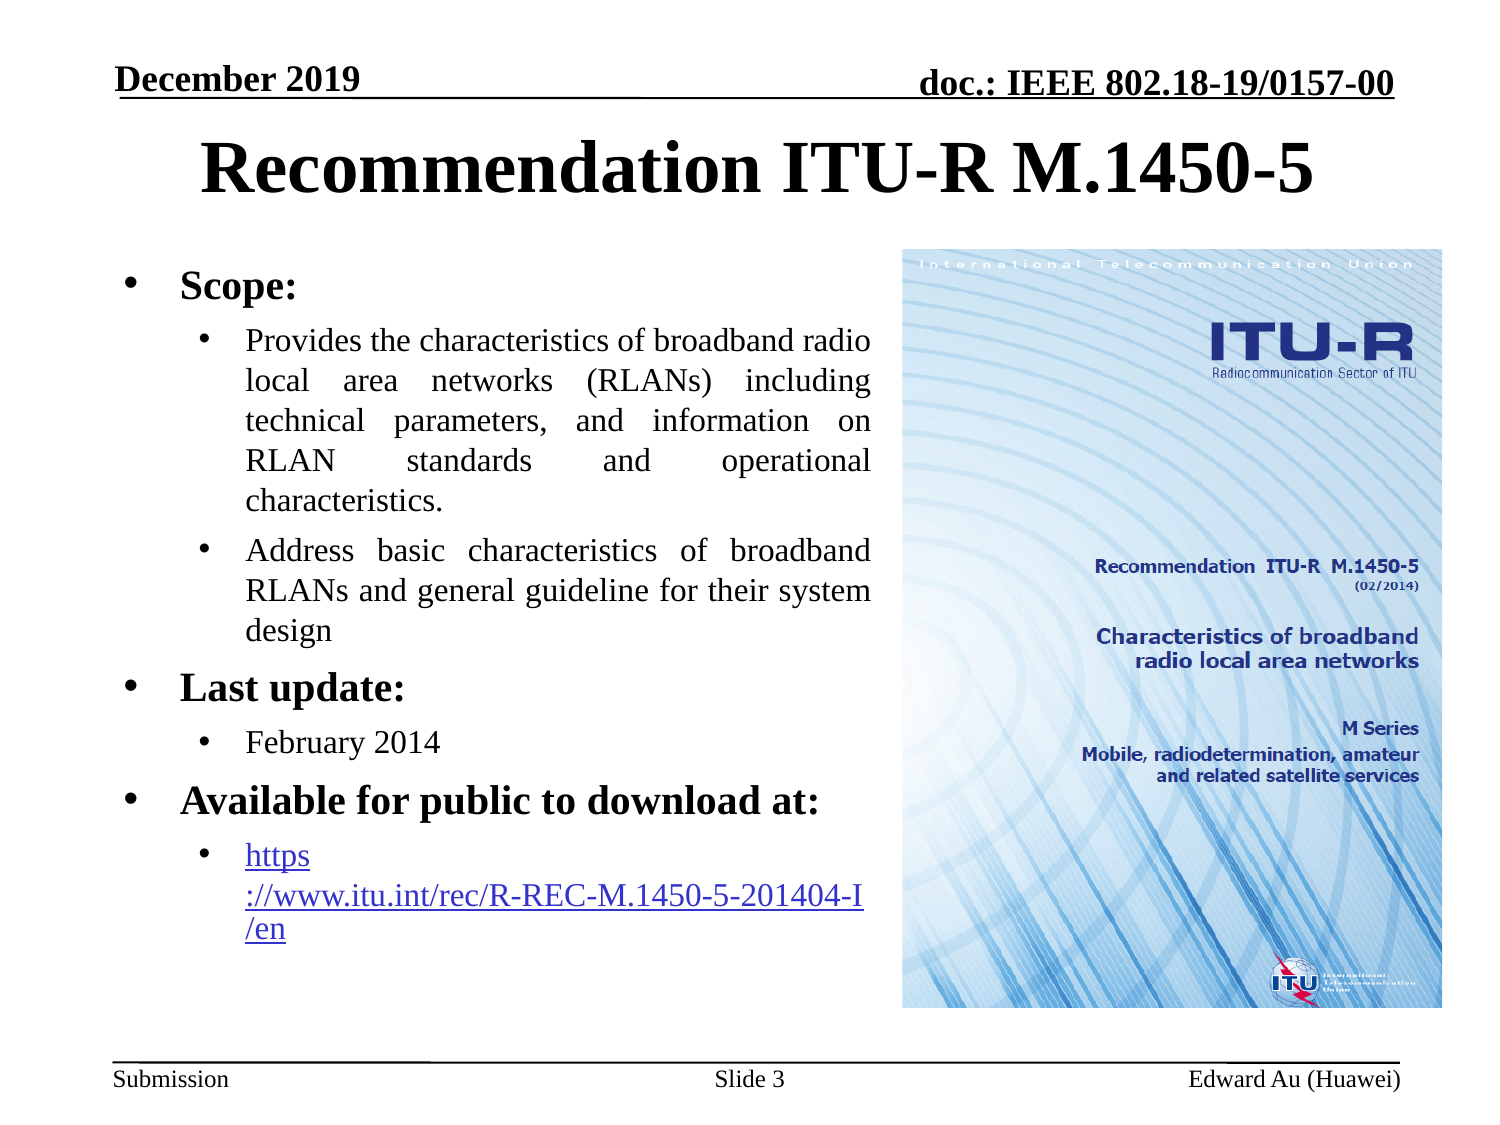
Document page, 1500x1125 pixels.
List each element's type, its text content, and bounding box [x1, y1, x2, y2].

picture [902, 249, 1443, 1008]
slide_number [114, 54, 493, 100]
footer Edward Au (Huawei) [902, 1061, 1402, 1093]
slide_number Slide 3 [699, 1061, 800, 1123]
title Recommendation ITU-R M.1450-5 [120, 99, 1396, 226]
list Scope: Provides the characteristics of broadband radio local area networks (RLANs) including technical parameters, and information on RLAN standards and operational characteristics. Address basic characteristics of broadband RLANs and general guideline for their system design Last update: February 2014 Available for public to download at: https://www.itu.int/rec/R-REC-M.1450-5-201404-I/en [108, 249, 888, 914]
